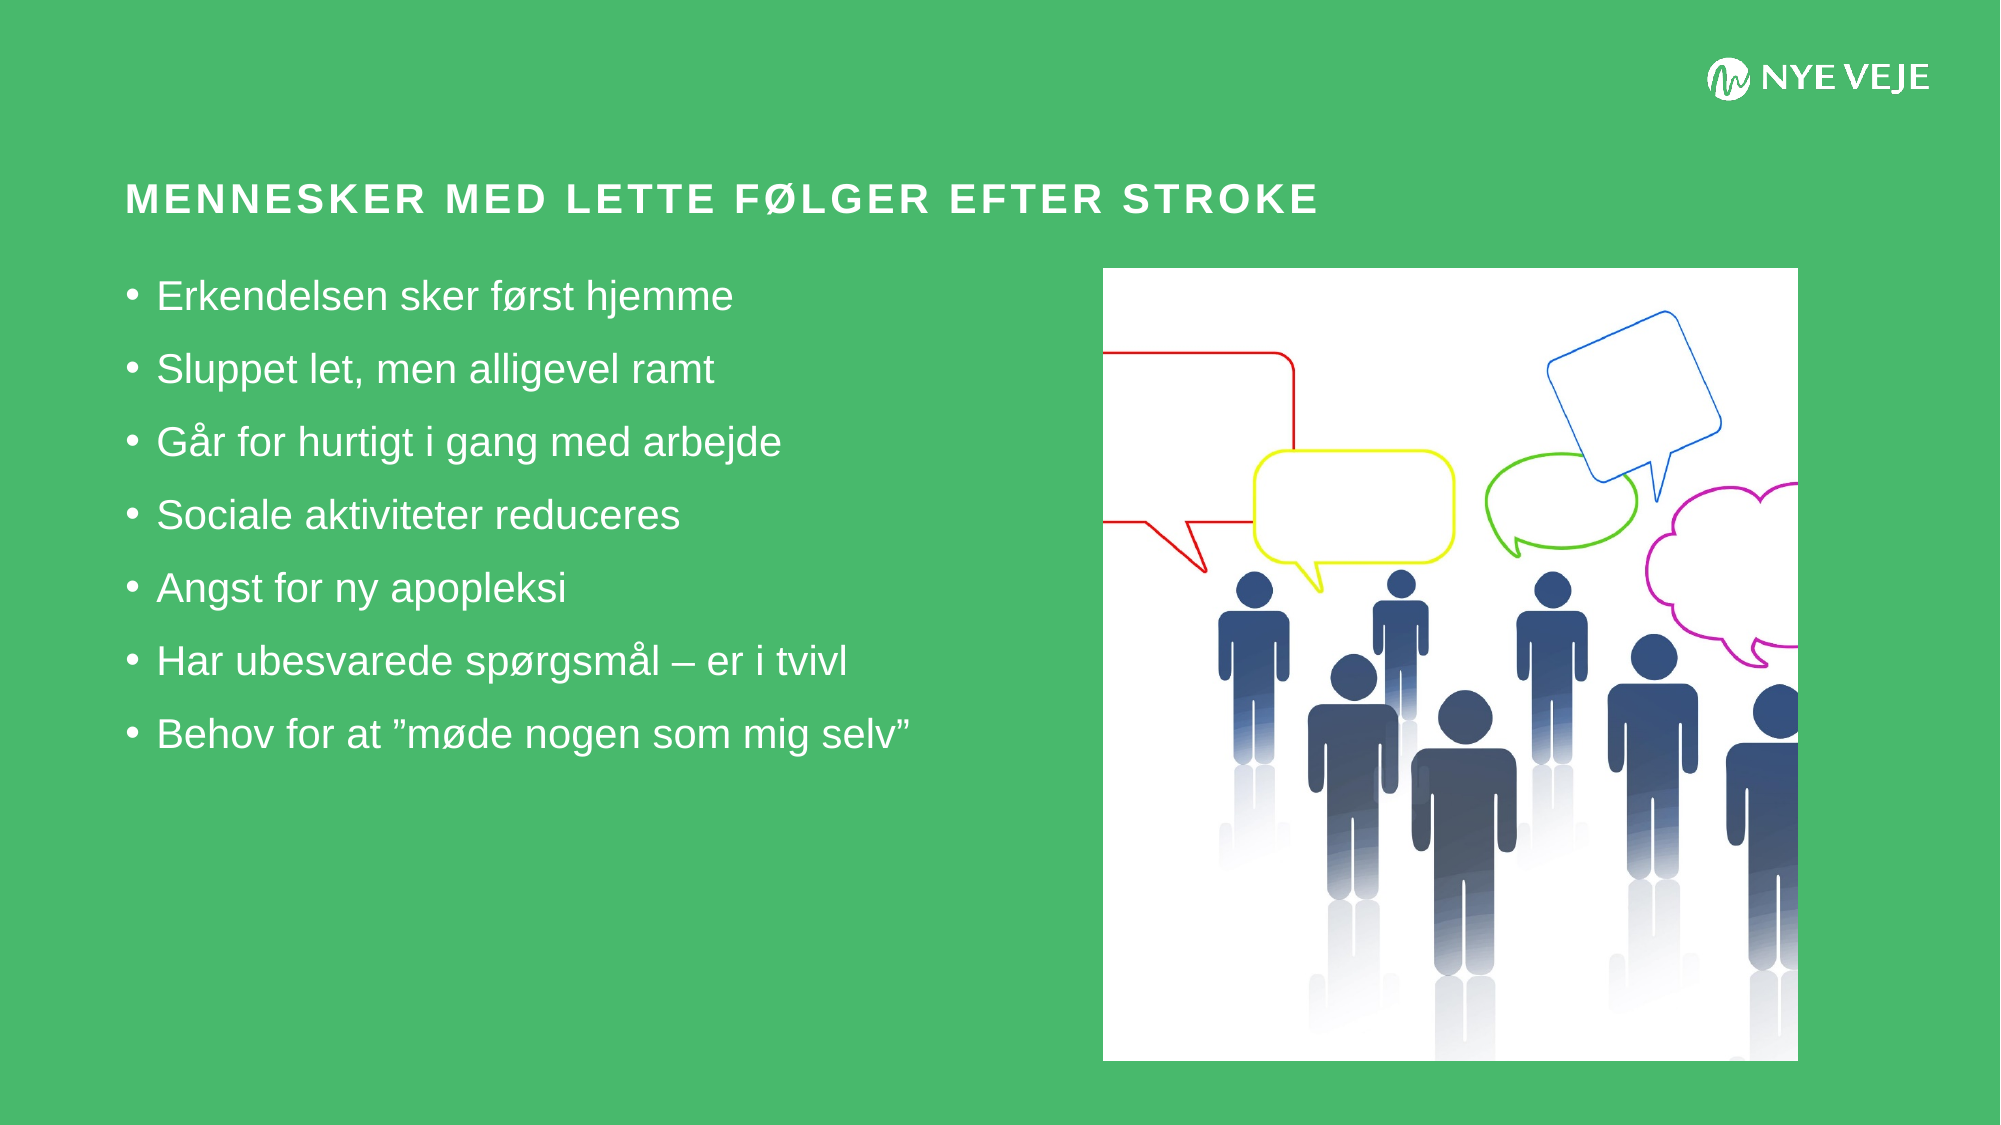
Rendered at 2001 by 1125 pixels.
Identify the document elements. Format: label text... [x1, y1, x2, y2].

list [1103, 268, 1798, 1061]
title Mennesker med lette følger efter stroke [124, 58, 1873, 223]
picture [1653, 0, 1981, 154]
list Erkendelsen sker først hjemme Sluppet let, men alligevel ramt Går for hurtigt i gang med arbejde Sociale aktiviteter reduceres Angst for ny apopleksi Har ubesvarede spørgsmål – er i tvivl Behov for at ”møde nogen som mig selv” [125, 268, 970, 1061]
